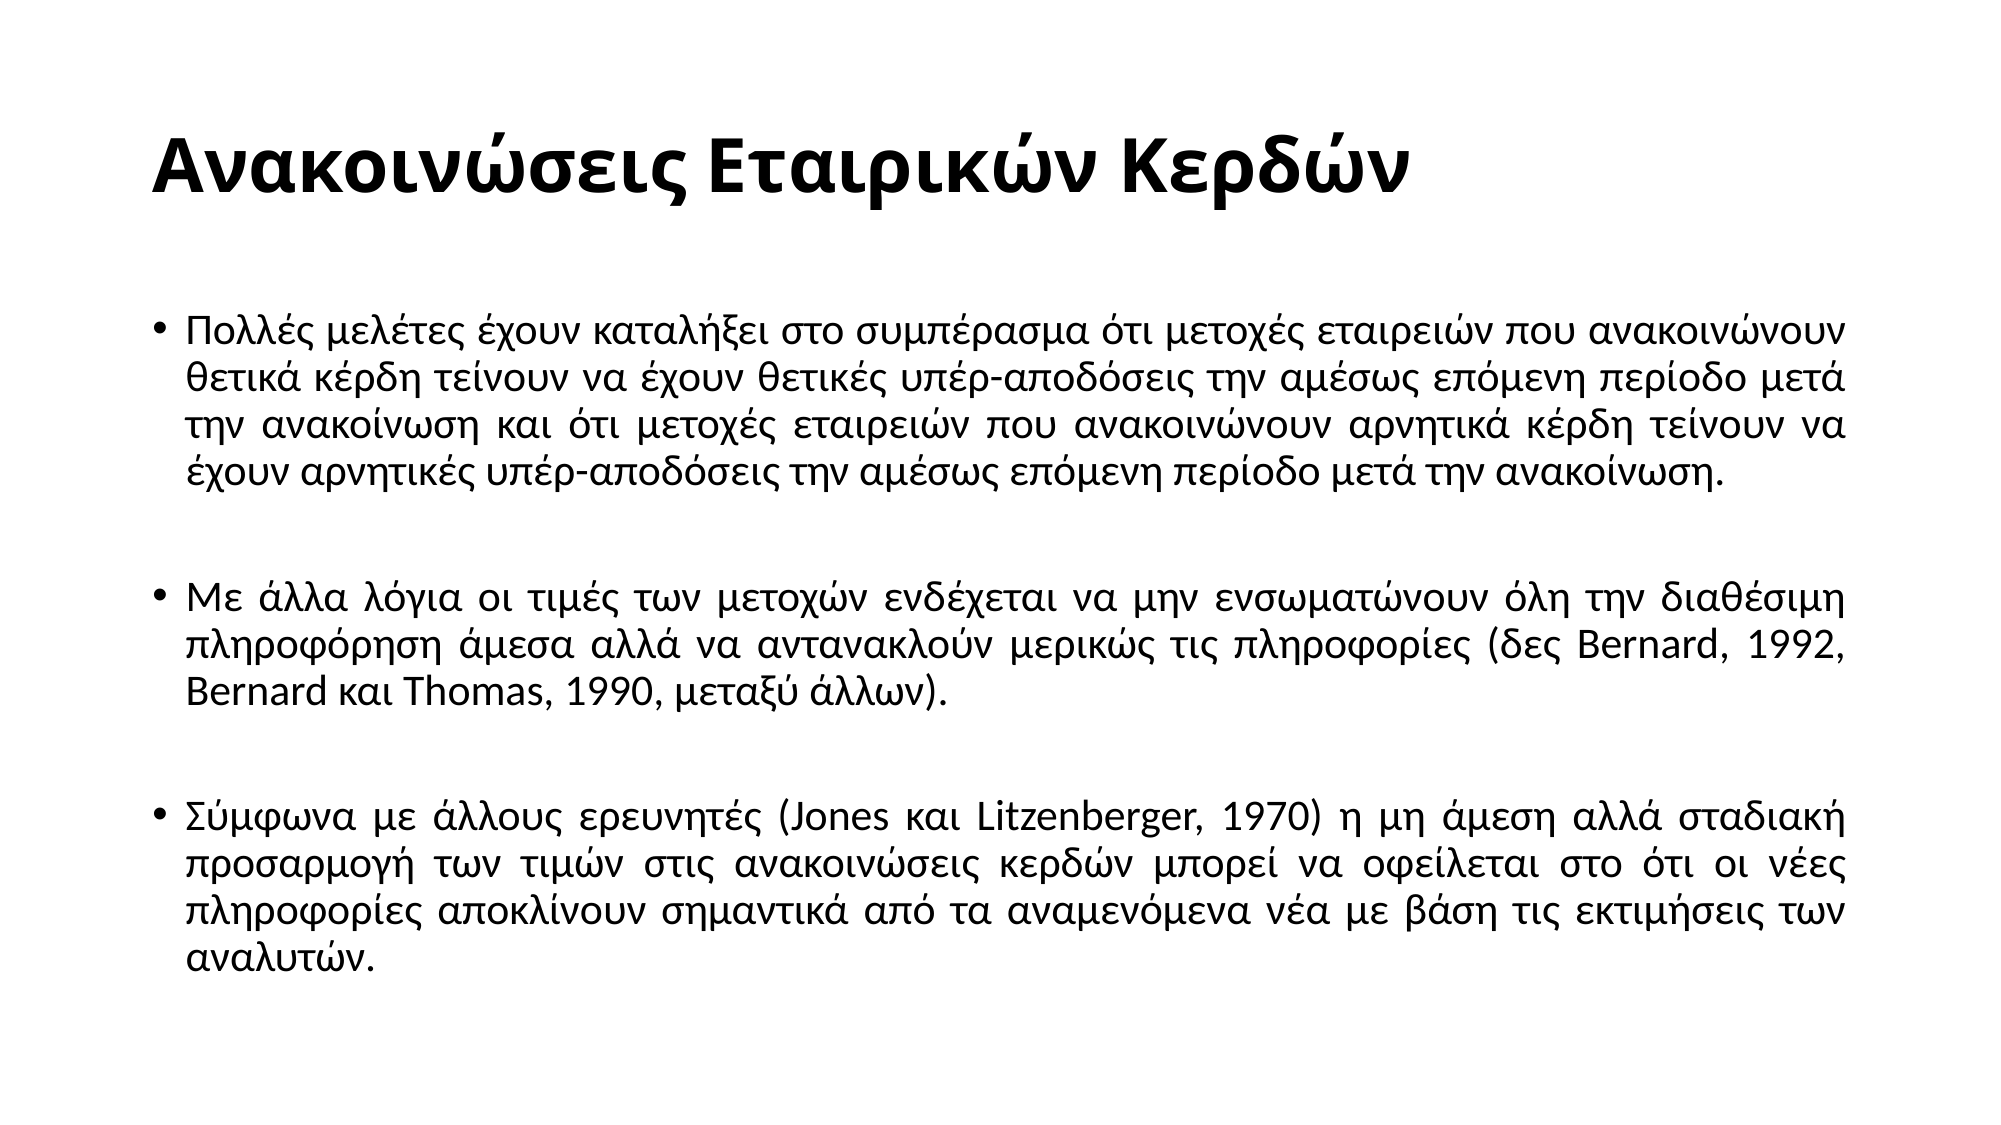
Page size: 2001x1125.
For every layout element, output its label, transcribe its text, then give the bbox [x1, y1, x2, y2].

list Πολλές μελέτες έχουν καταλήξει στο συμπέρασμα ότι μετοχές εταιρειών που ανακοινώνουν θετικά κέρδη τείνουν να έχουν θετικές υπέρ-αποδόσεις την αμέσως επόμενη περίοδο μετά την ανακοίνωση και ότι μετοχές εταιρειών που ανακοινώνουν αρνητικά κέρδη τείνουν να έχουν αρνητικές υπέρ-αποδόσεις την αμέσως επόμενη περίοδο μετά την ανακοίνωση. Με άλλα λόγια οι τιμές των μετοχών ενδέχεται να μην ενσωματώνουν όλη την διαθέσιμη πληροφόρηση άμεσα αλλά να αντανακλούν μερικώς τις πληροφορίες (δες Bernard, 1992, Bernard και Thomas, 1990, μεταξύ άλλων). Σύμφωνα με άλλους ερευνητές (Jones και Litzenberger, 1970) η μη άμεση αλλά σταδιακή προσαρμογή των τιμών στις ανακοινώσεις κερδών μπορεί να οφείλεται στο ότι οι νέες πληροφορίες αποκλίνουν σημαντικά από τα αναμενόμενα νέα με βάση τις εκτιμήσεις των αναλυτών. [137, 299, 1863, 1014]
title Ανακοινώσεις Εταιρικών Κερδών [137, 59, 1863, 278]
